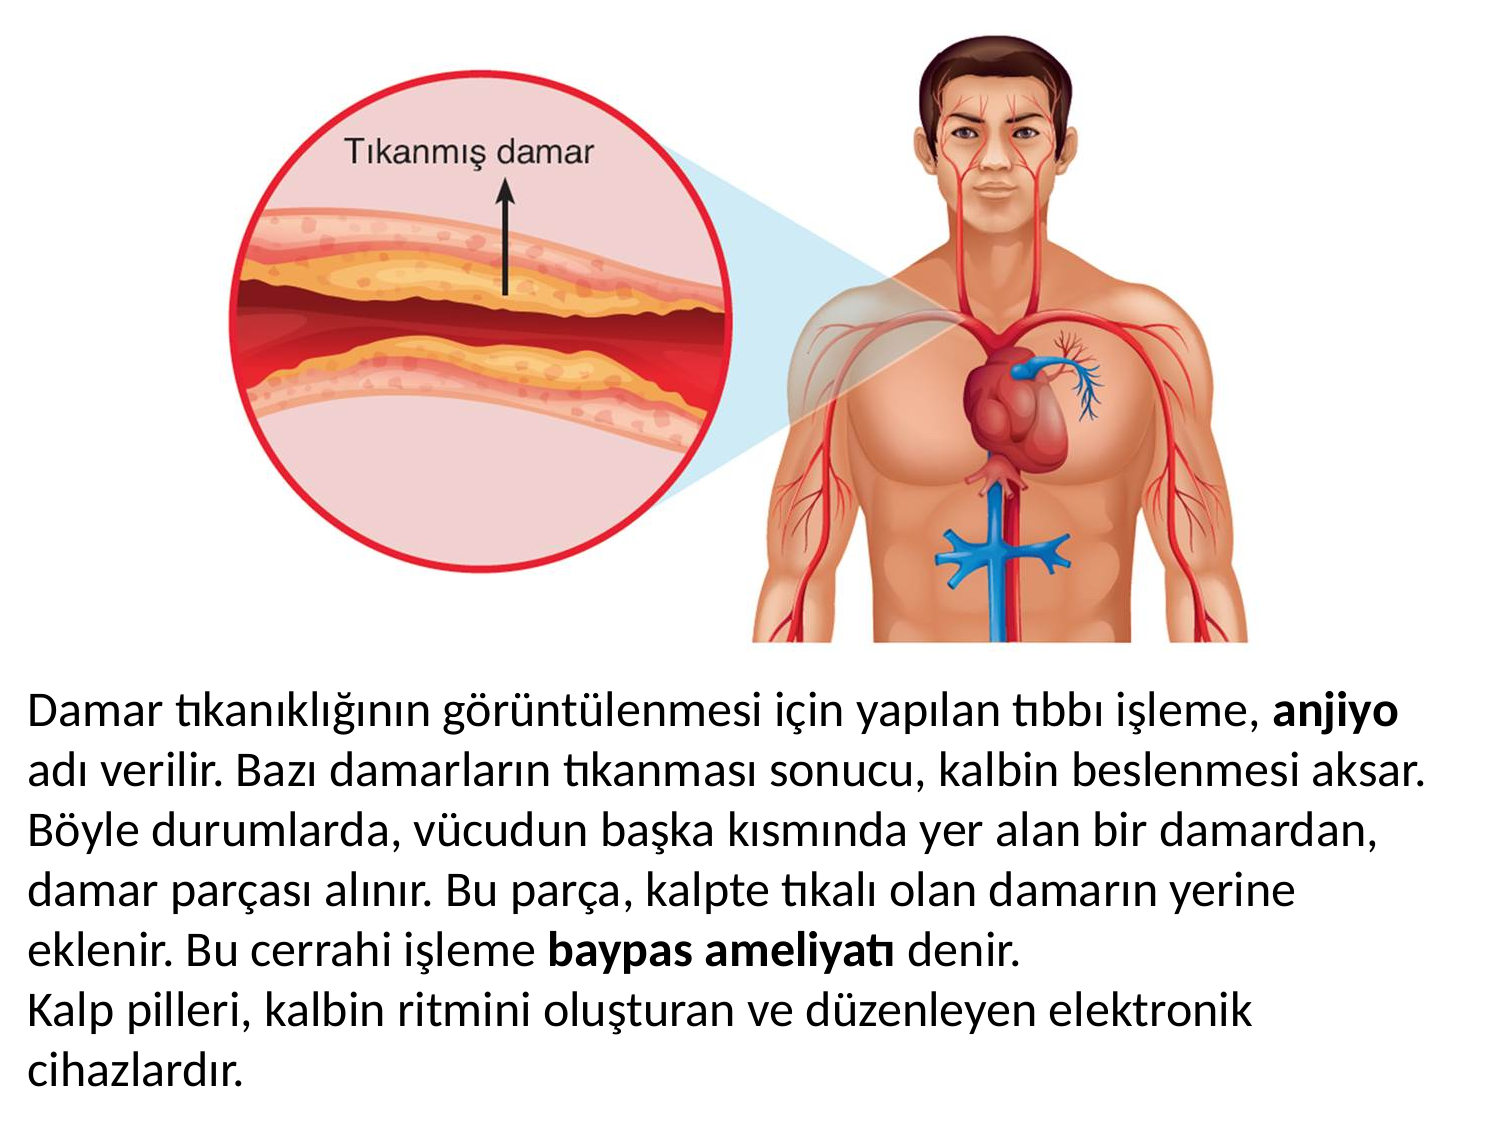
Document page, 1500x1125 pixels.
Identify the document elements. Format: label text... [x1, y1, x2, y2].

text_box Damar tıkanıklığının görüntülenmesi için yapılan tıbbı işleme, anjiyo adı verilir. Bazı damarların tıkanması sonucu, kalbin beslenmesi aksar. Böyle durumlarda, vücudun başka kısmında yer alan bir damardan, damar parçası alınır. Bu parça, kalpte tıkalı olan damarın yerine eklenir. Bu cerrahi işleme baypas ameliyatı denir. Kalp pilleri, kalbin ritmini oluşturan ve düzenleyen elektronik cihazlardır. [12, 668, 1465, 1104]
picture [218, 30, 1259, 653]
